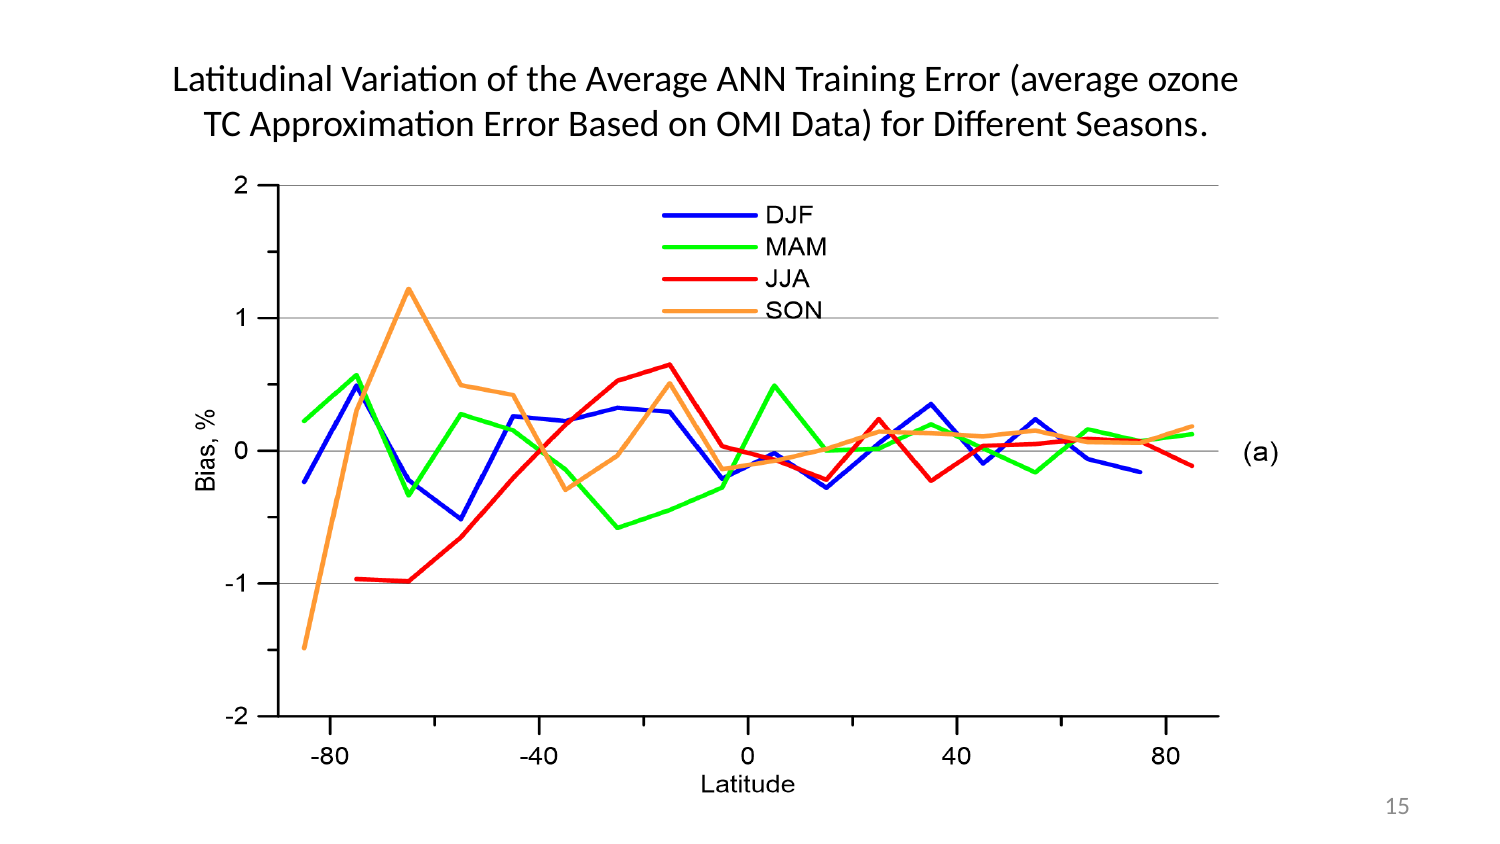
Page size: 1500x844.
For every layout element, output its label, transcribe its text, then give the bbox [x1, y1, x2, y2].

picture [190, 171, 1279, 798]
text_box Latitudinal Variation of the Average ANN Training Error (average ozone TC Approximation Error Based on OMI Data) for Different Seasons. [137, 46, 1275, 152]
slide_number 15 [1074, 782, 1425, 827]
